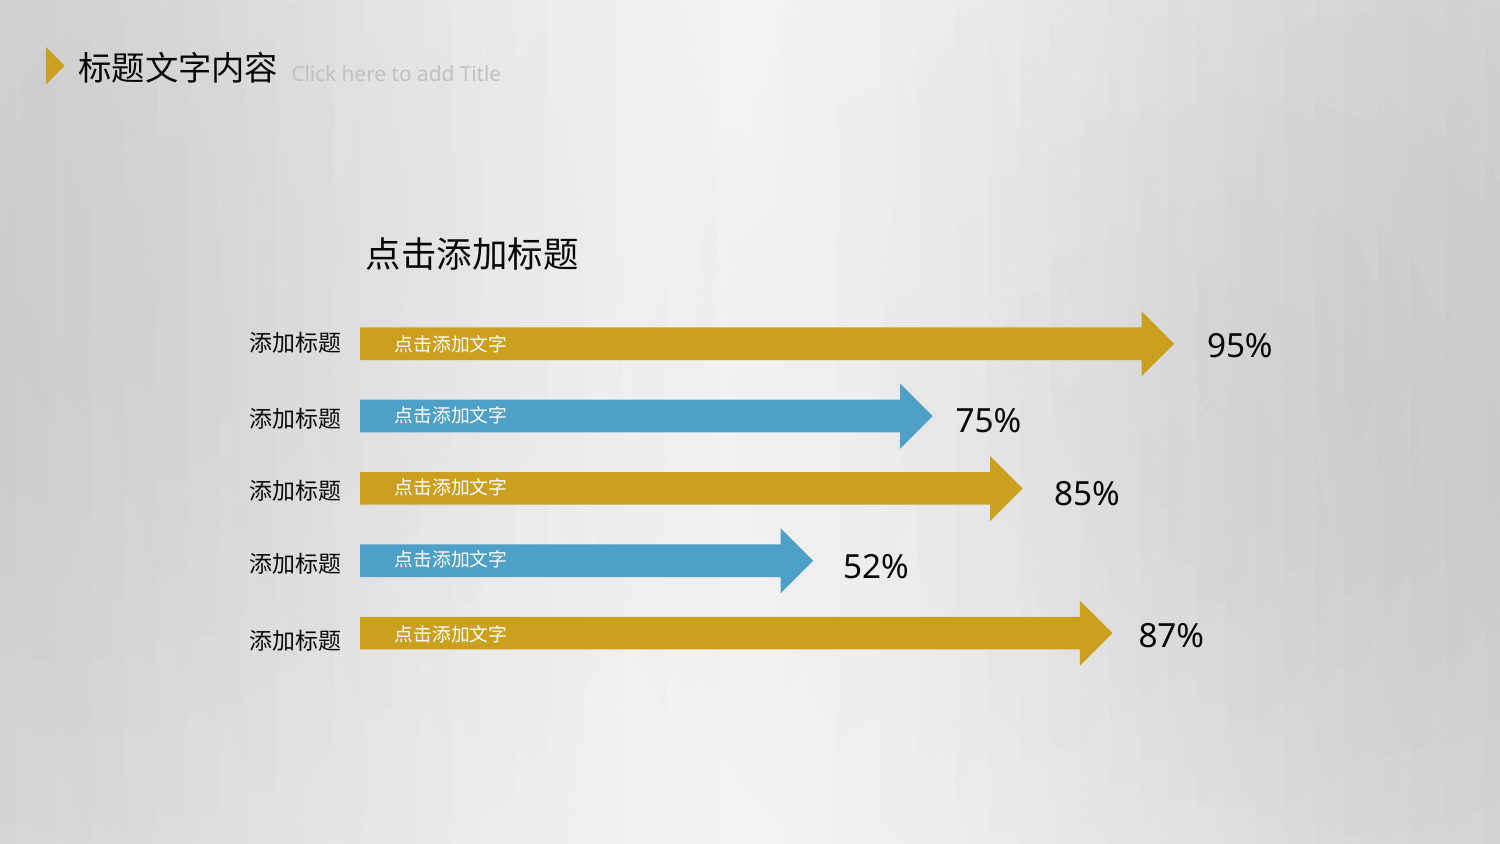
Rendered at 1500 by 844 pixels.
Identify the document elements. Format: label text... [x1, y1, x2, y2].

text_box 点击添加标题 [353, 225, 592, 281]
picture [0, 0, 1500, 844]
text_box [234, 600, 1241, 666]
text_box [234, 455, 1138, 522]
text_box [234, 383, 1039, 449]
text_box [234, 310, 1291, 377]
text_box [45, 39, 523, 96]
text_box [234, 527, 927, 594]
